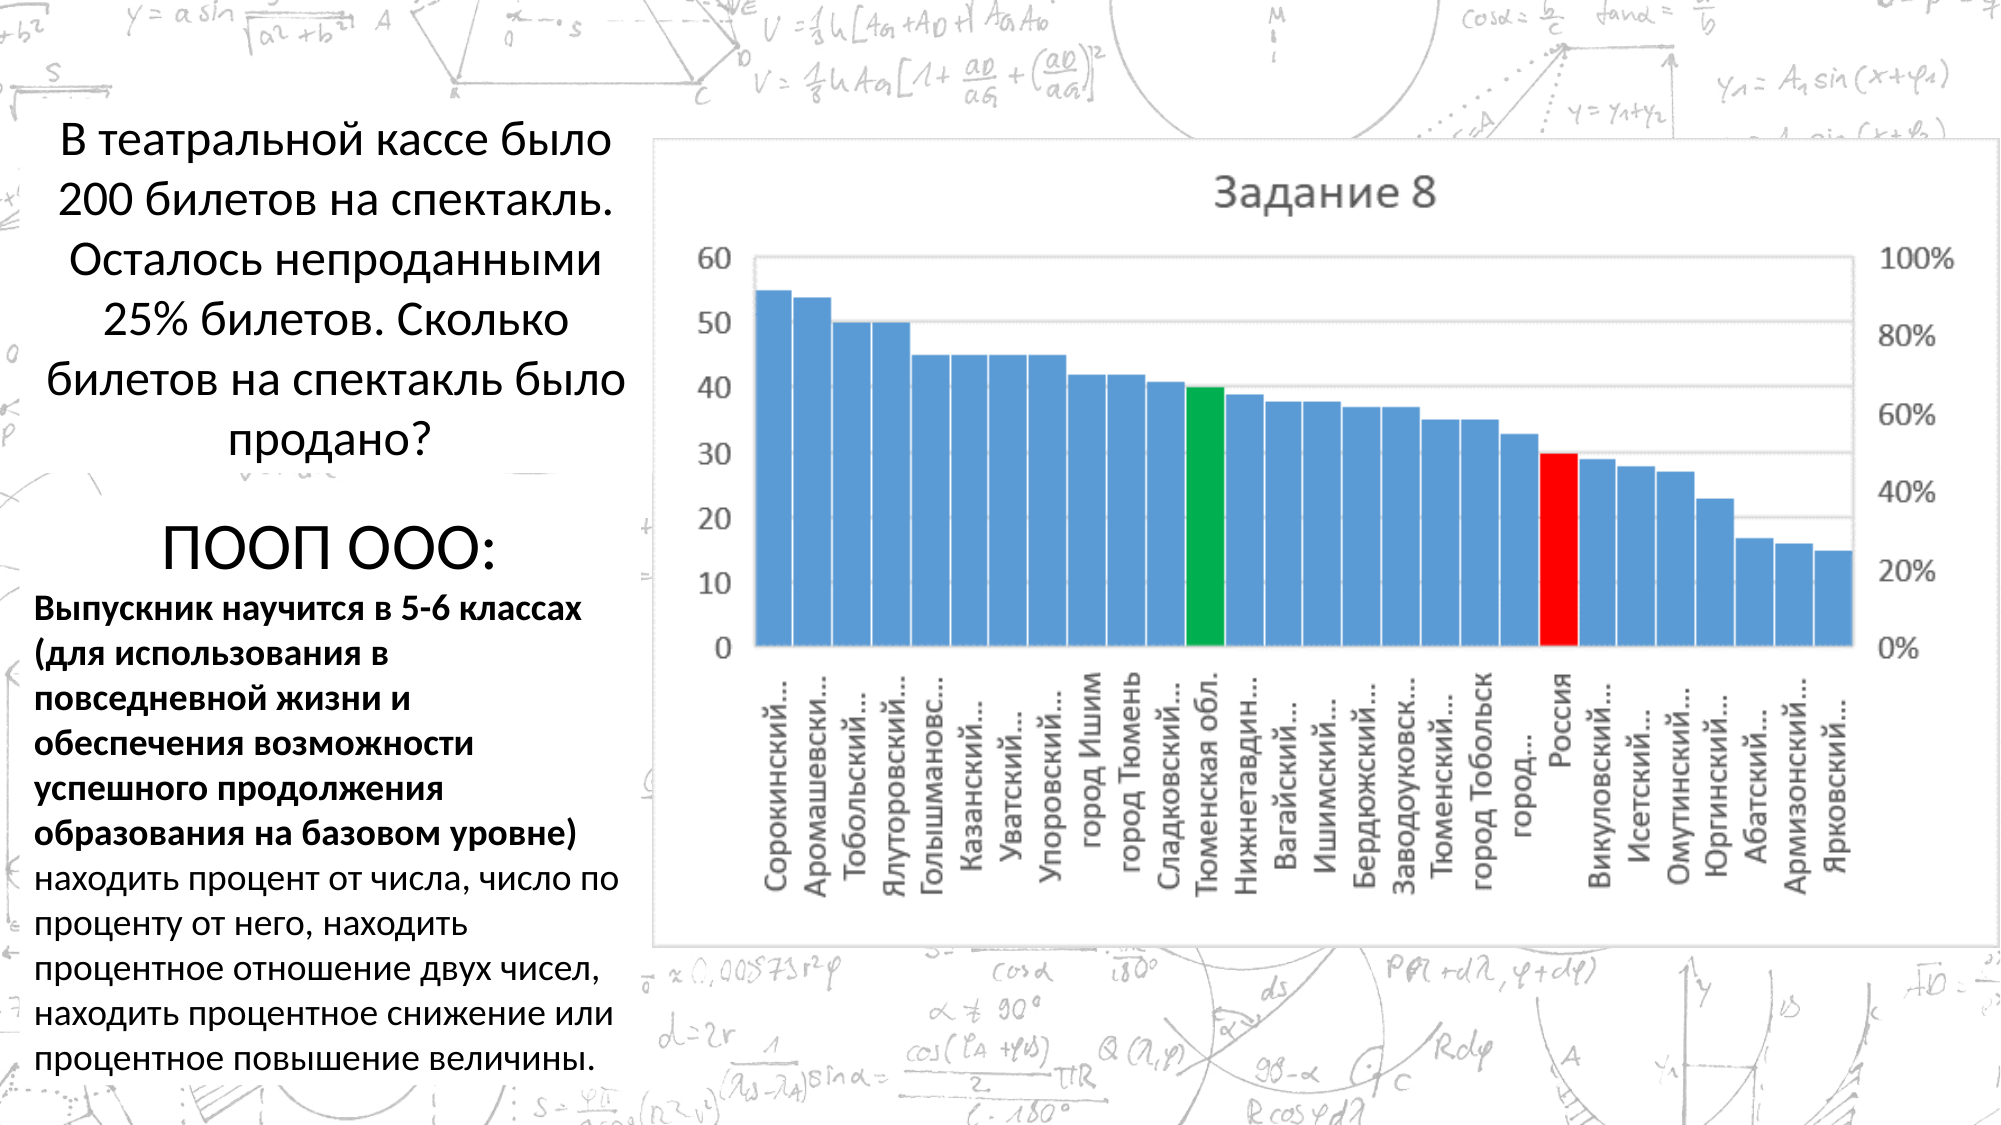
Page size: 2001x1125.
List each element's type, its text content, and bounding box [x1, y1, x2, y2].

text_box В театральной кассе было 200 билетов на спектакль. Осталось непроданными 25% билетов. Сколько билетов на спектакль было продано? [19, 98, 653, 474]
picture [0, 0, 2001, 1125]
text_box ПООП ООО: Выпускник научится в 5-6 классах (для использования в повседневной жизни и обеспечения возможности успешного продолжения образования на базовом уровне) находить процент от числа, число по проценту от него, находить процентное отношение двух чисел, находить процентное снижение или процентное повышение величины. [19, 495, 641, 1086]
